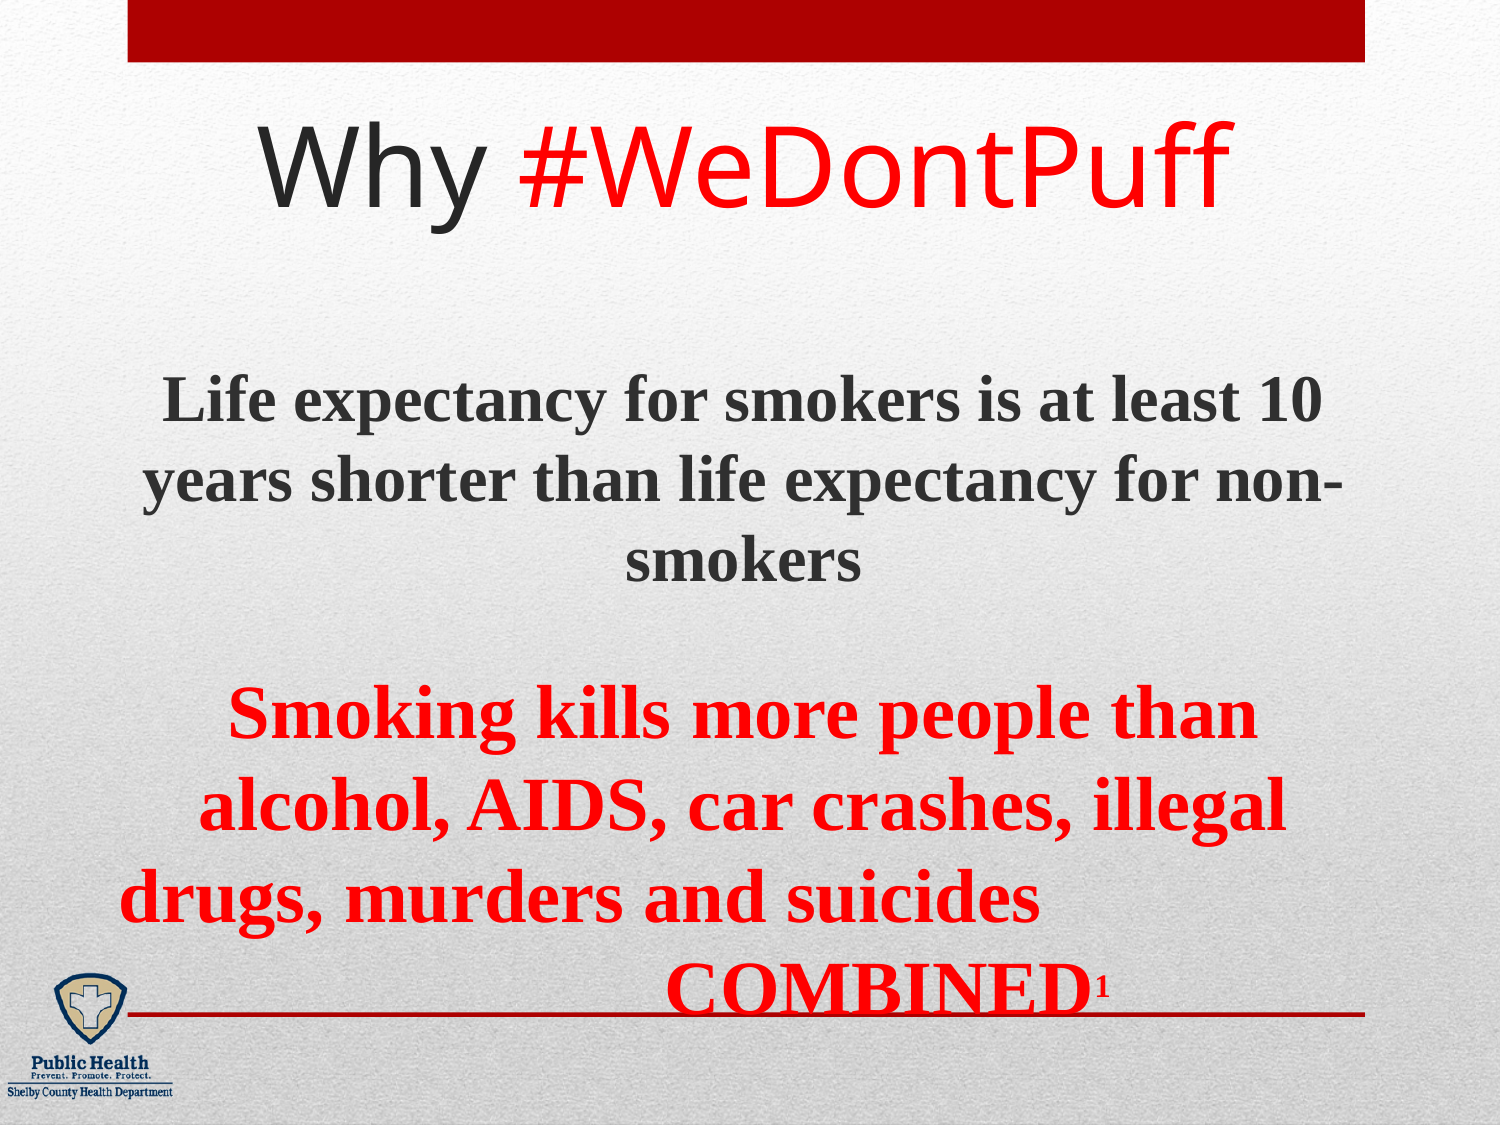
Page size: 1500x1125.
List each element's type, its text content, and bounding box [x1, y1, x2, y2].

picture [0, 0, 1500, 1125]
title Why #WeDontPuff [125, 62, 1363, 238]
list Life expectancy for smokers is at least 10 years shorter than life expectancy for non-smokers Smoking kills more people than alcohol, AIDS, car crashes, illegal drugs, murders and suicides COMBINED1 [99, 299, 1388, 1038]
